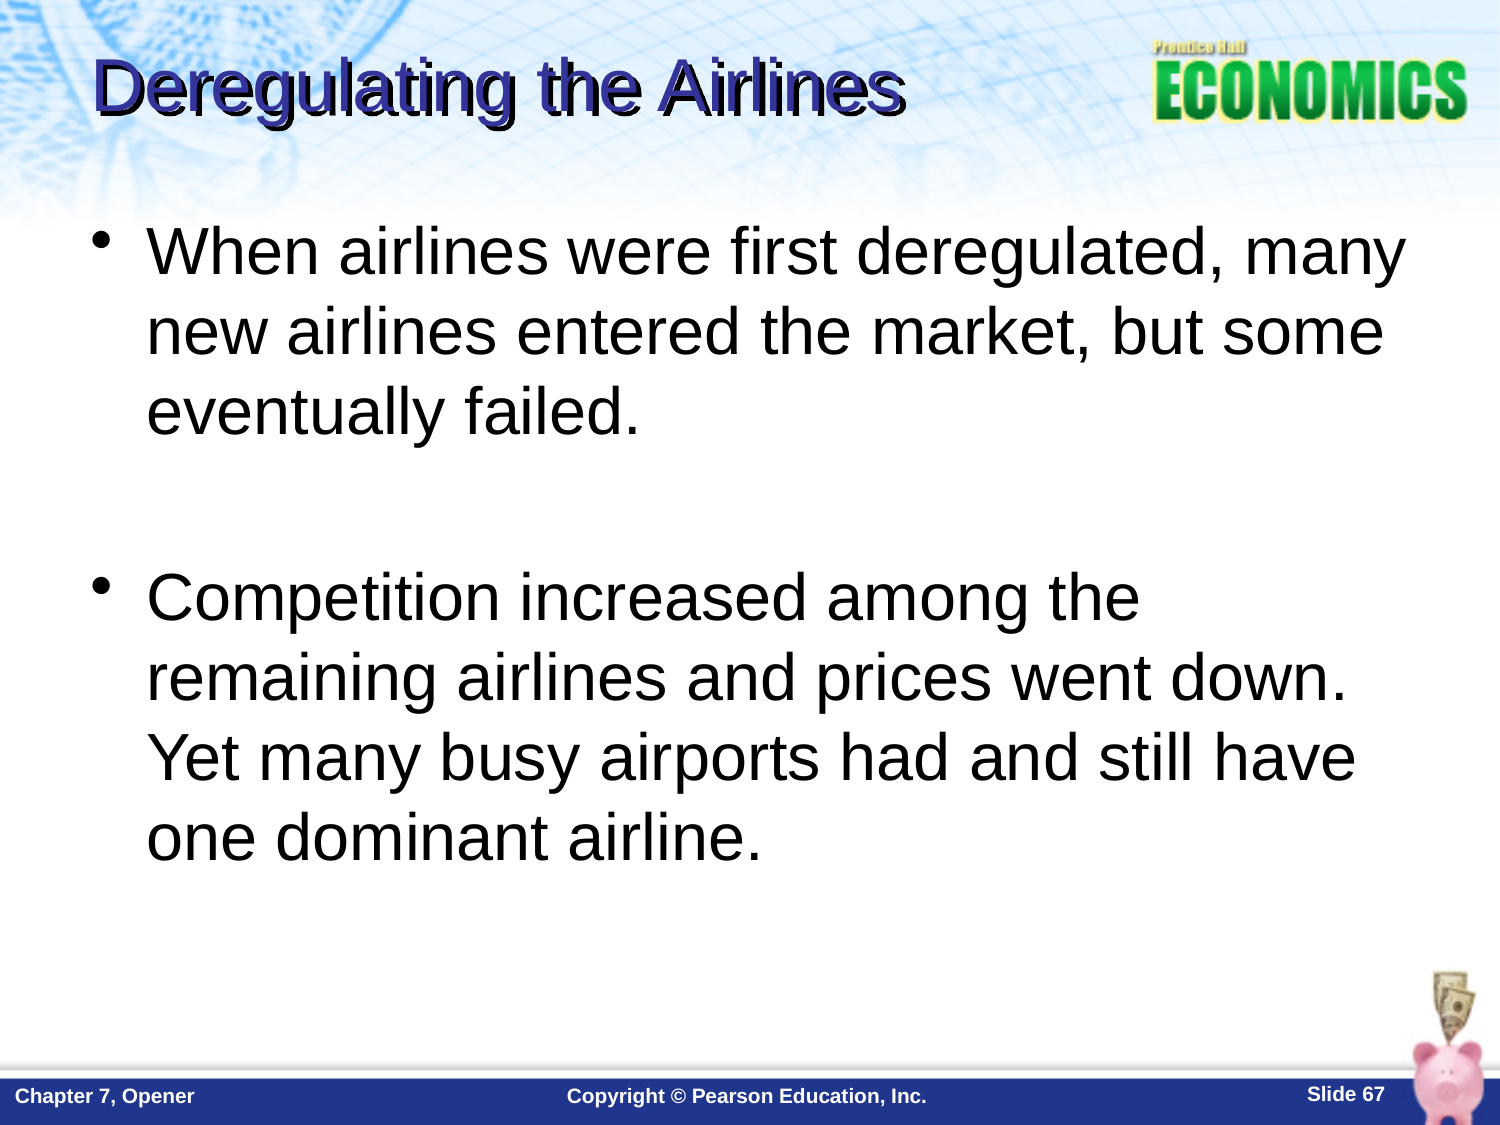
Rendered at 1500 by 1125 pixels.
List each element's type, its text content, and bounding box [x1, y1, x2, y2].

list When airlines were first deregulated, many new airlines entered the market, but some eventually failed. Competition increased among the remaining airlines and prices went down. Yet many busy airports had and still have one dominant airline. [74, 199, 1426, 1006]
picture [0, 0, 1500, 1125]
title Deregulating the Airlines [74, 0, 1101, 163]
